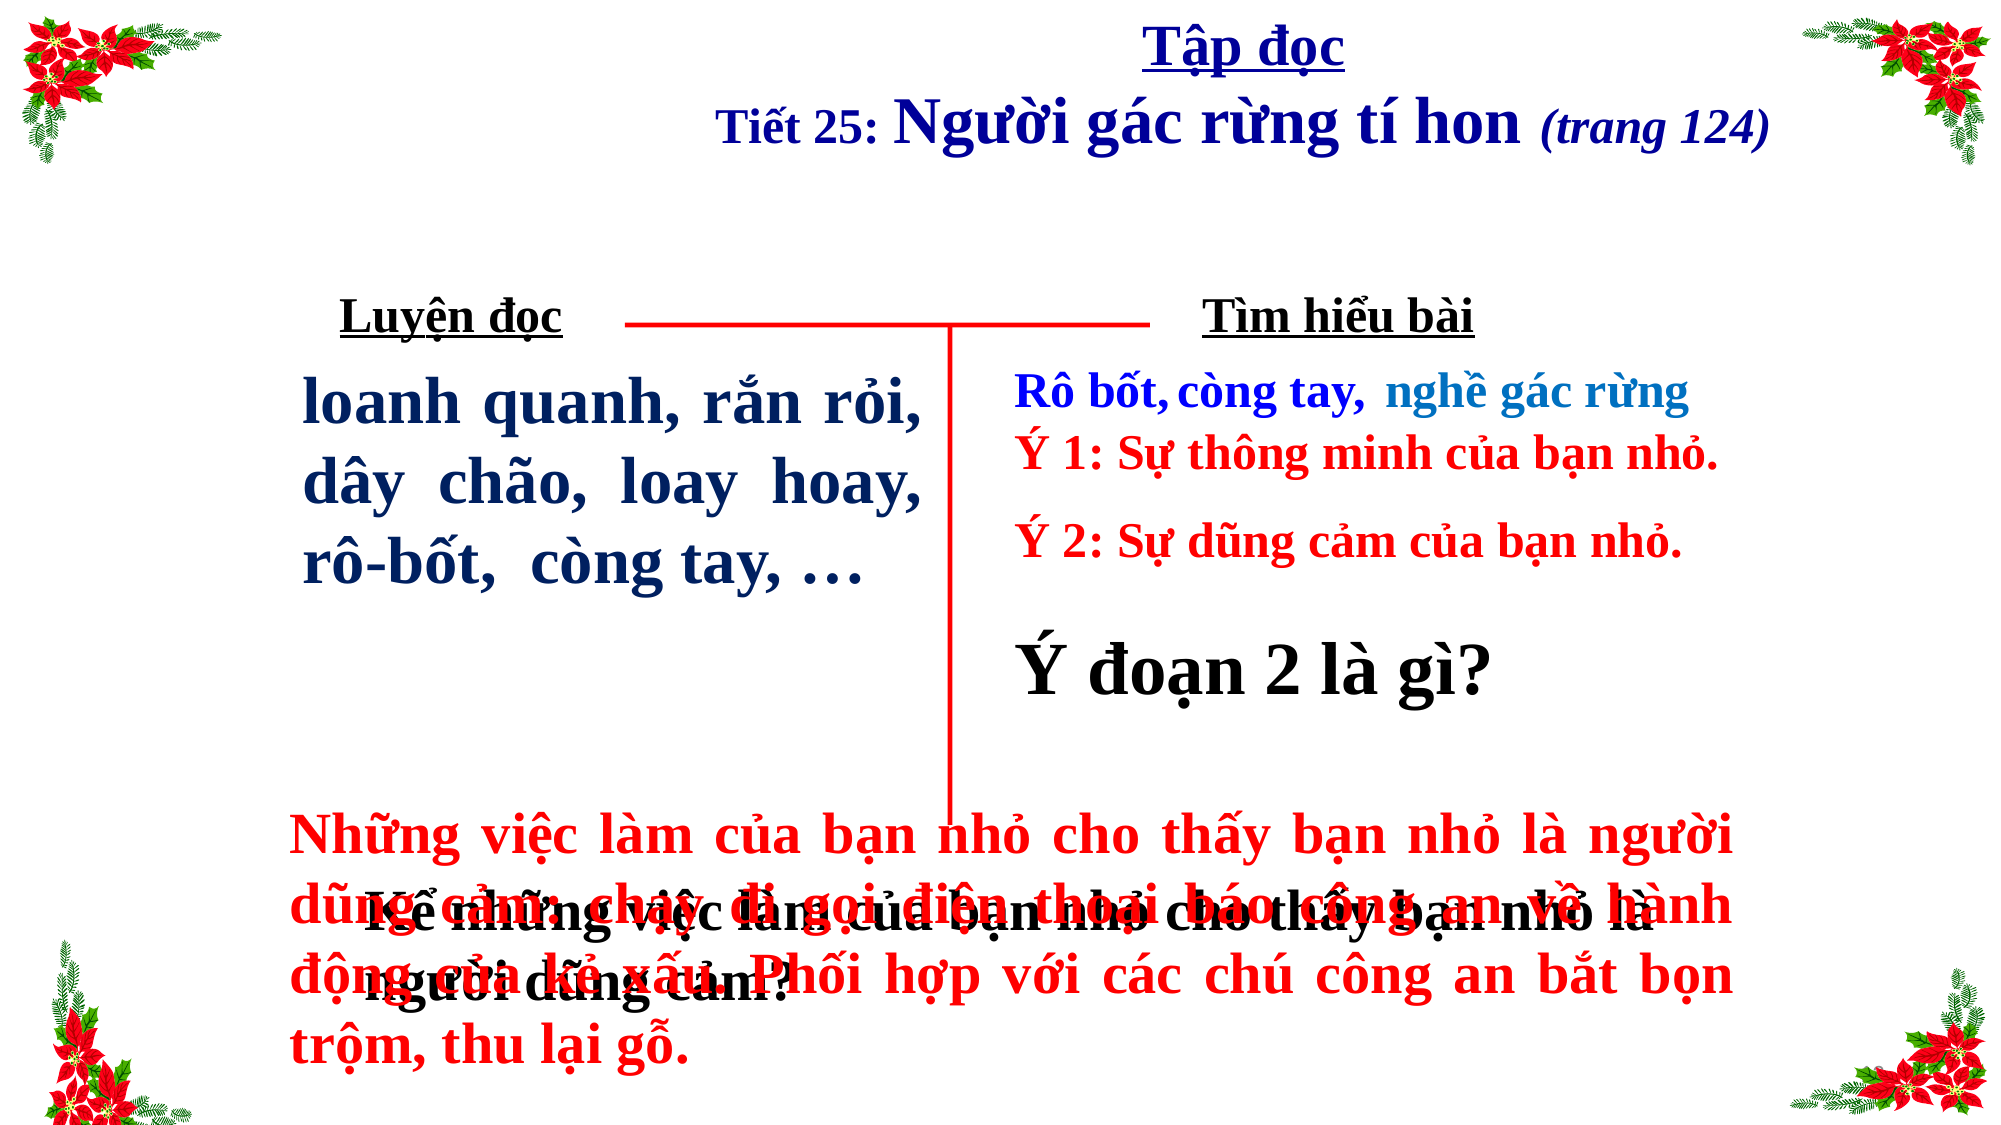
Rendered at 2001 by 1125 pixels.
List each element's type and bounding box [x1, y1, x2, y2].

text_box [3, 5, 2000, 1125]
